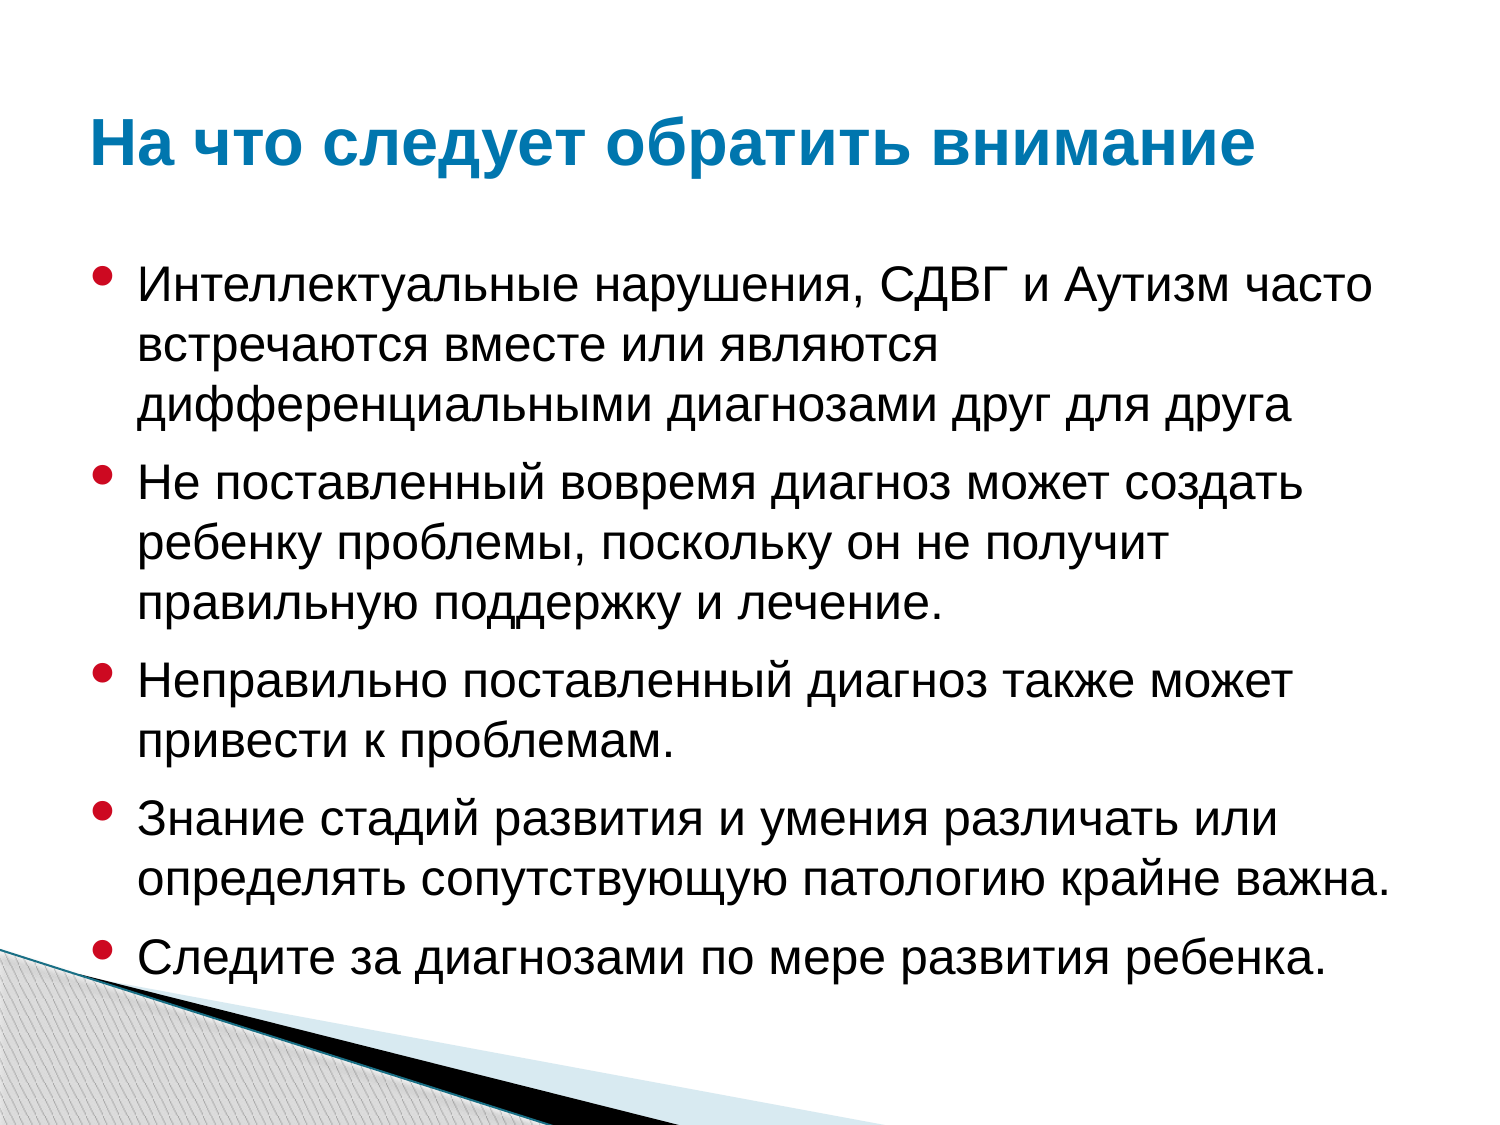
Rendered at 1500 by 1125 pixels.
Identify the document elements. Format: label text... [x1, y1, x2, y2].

list Интеллектуальные нарушения, СДВГ и Аутизм часто встречаются вместе или являются дифференциальными диагнозами друг для друга Не поставленный вовремя диагноз может создать ребенку проблемы, поскольку он не получит правильную поддержку и лечение. Неправильно поставленный диагноз также может привести к проблемам. Знание стадий развития и умения различать или определять сопутствующую патологию крайне важна. Следите за диагнозами по мере развития ребенка. [75, 243, 1425, 1071]
title На что следует обратить внимание [75, 45, 1425, 233]
